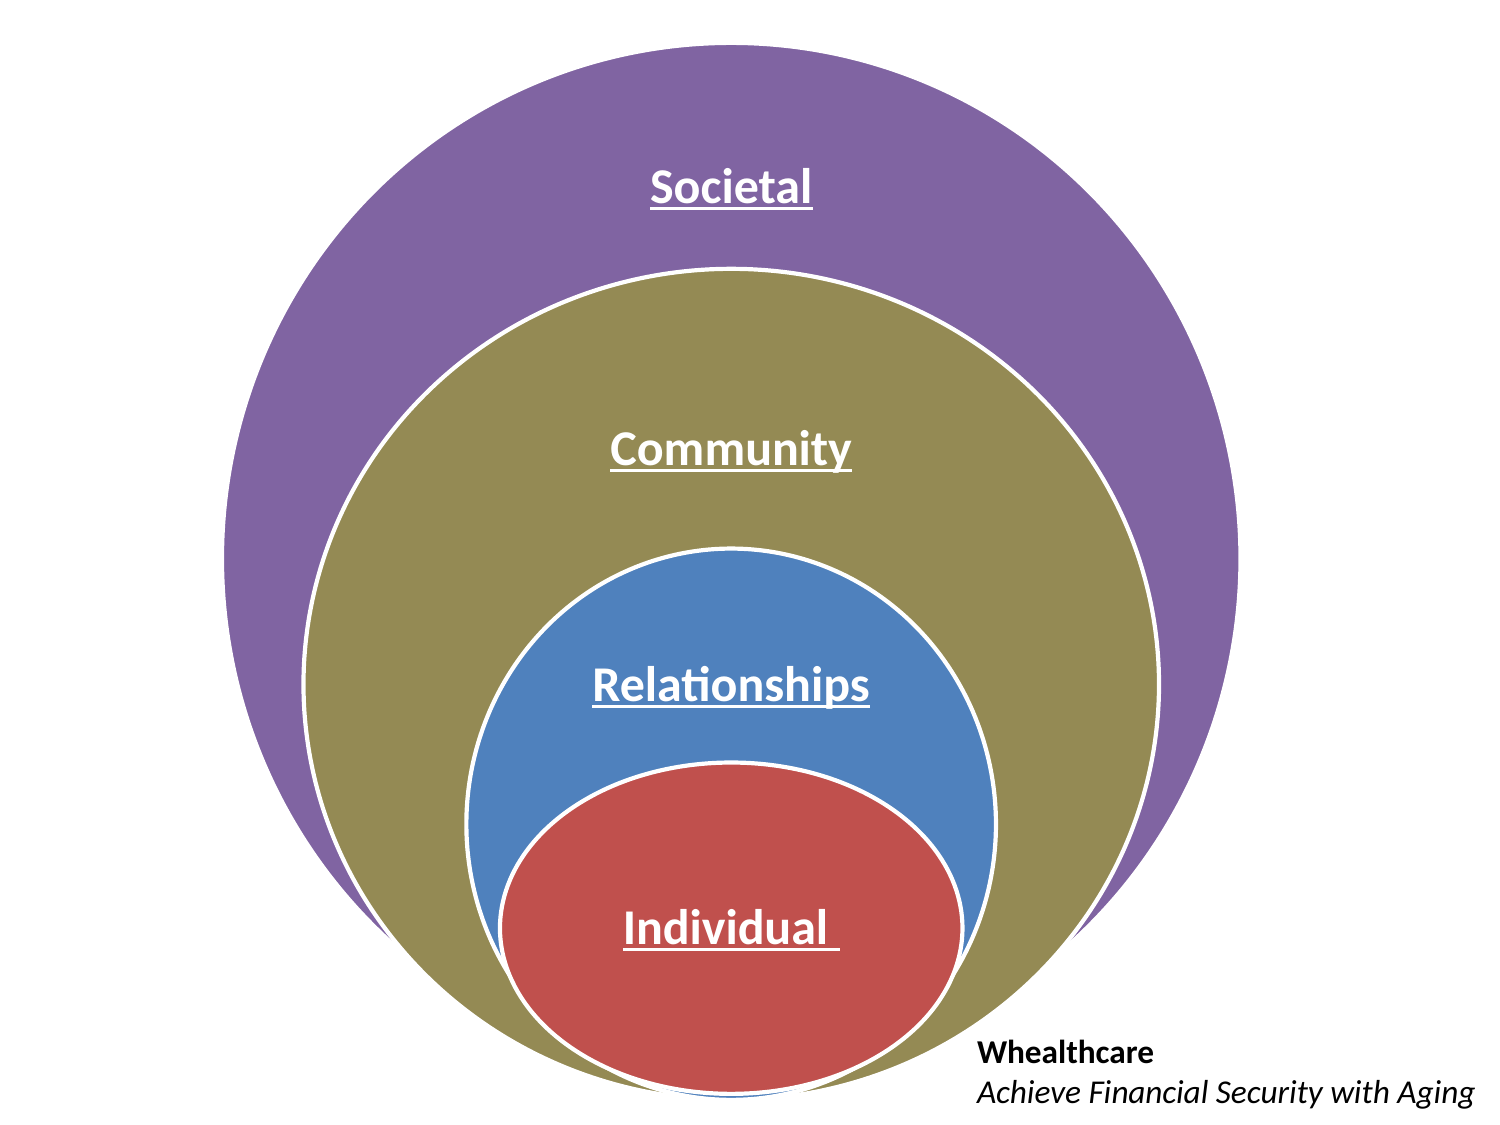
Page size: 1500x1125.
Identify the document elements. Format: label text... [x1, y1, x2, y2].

text_box Whealthcare Achieve Financial Security with Aging [962, 1022, 1500, 1118]
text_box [0, 0, 1463, 1101]
